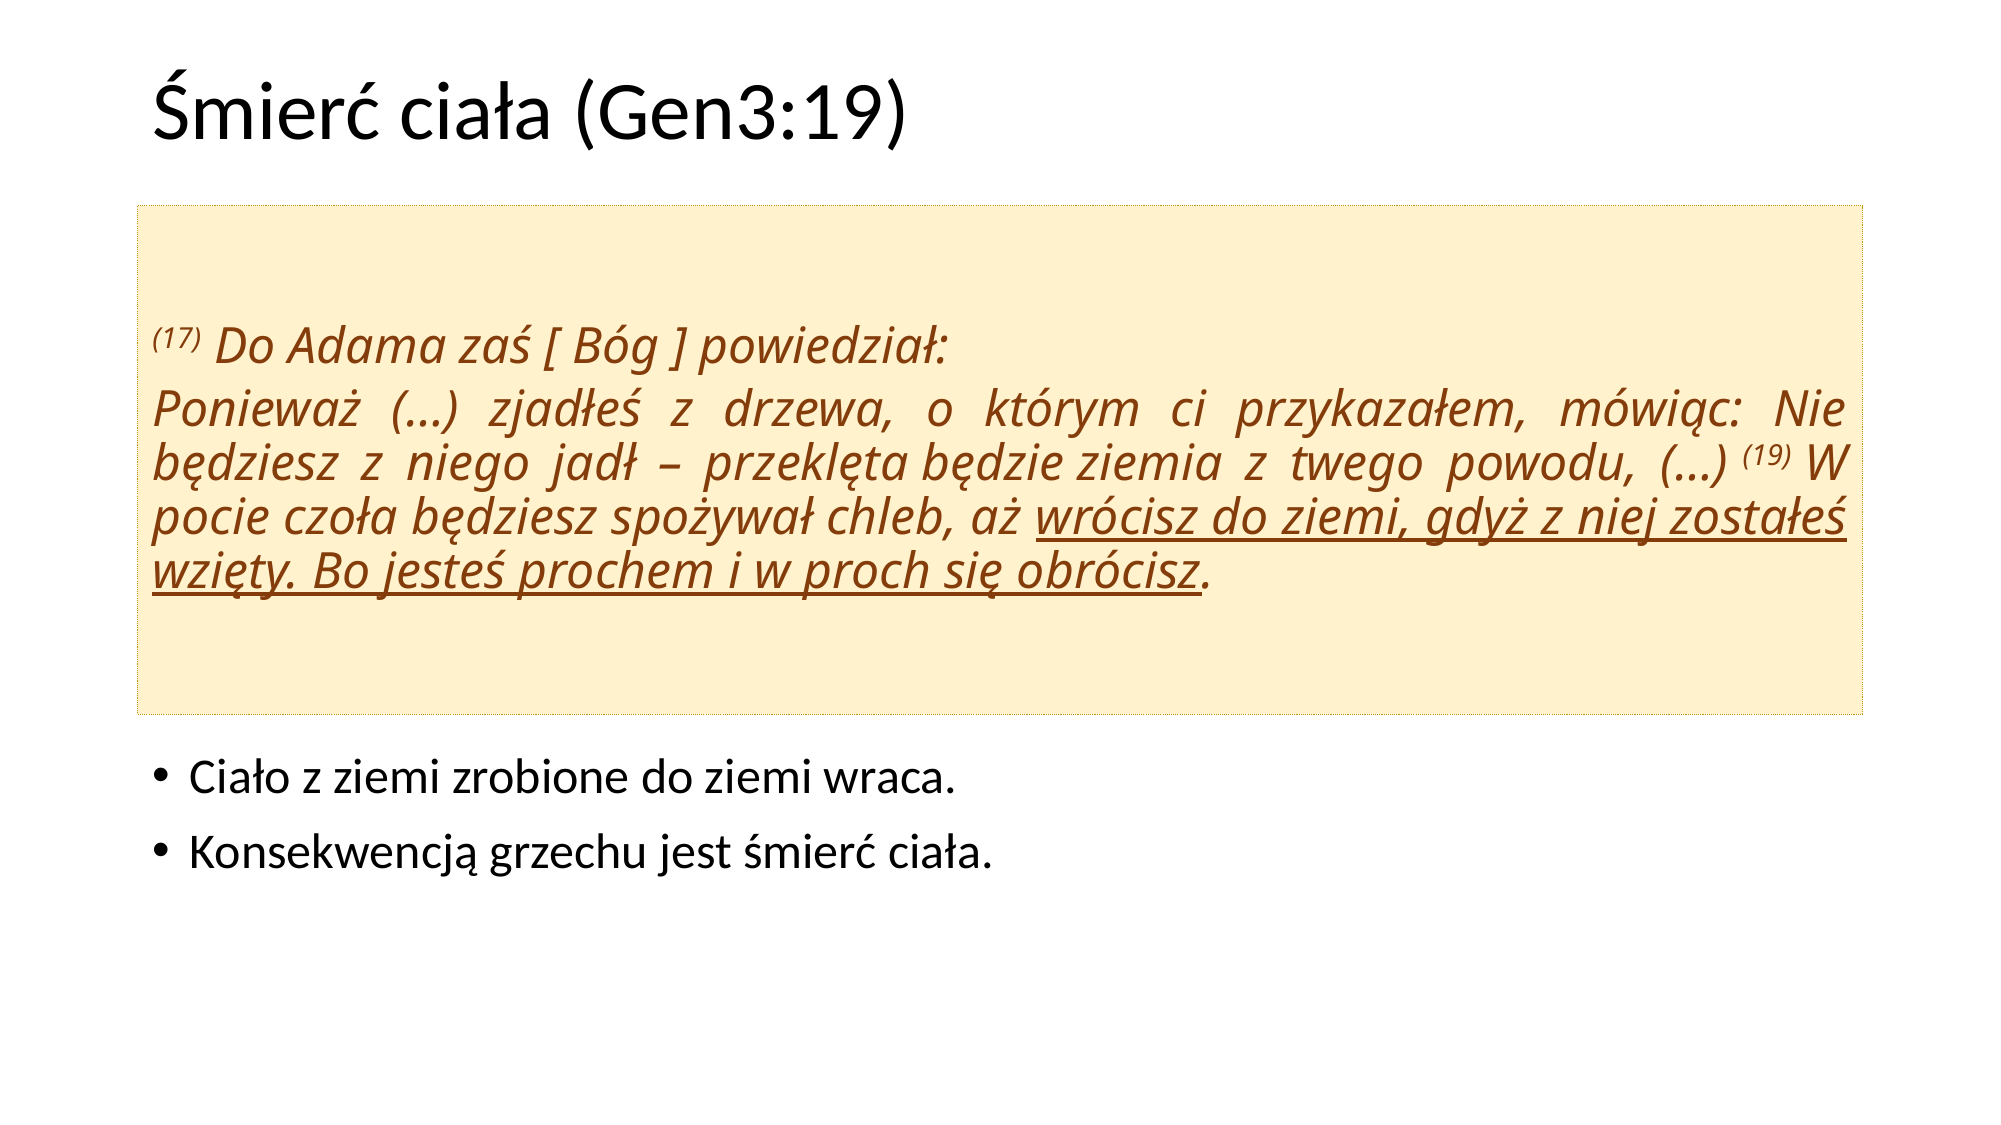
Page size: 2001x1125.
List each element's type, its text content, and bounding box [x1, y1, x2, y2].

list Ciało z ziemi zrobione do ziemi wraca. Konsekwencją grzechu jest śmierć ciała. [137, 742, 1863, 1083]
title Śmierć ciała (Gen3:19) [137, 59, 1863, 177]
list (17) Do Adama zaś [ Bóg ] powiedział: Ponieważ (…) zjadłeś z drzewa, o którym ci przykazałem, mówiąc: Nie będziesz z niego jadł – przeklęta będzie ziemia z twego powodu, (…) (19) W pocie czoła będziesz spożywał chleb, aż wrócisz do ziemi, gdyż z niej zostałeś wzięty. Bo jesteś prochem i w proch się obrócisz. [137, 205, 1863, 715]
